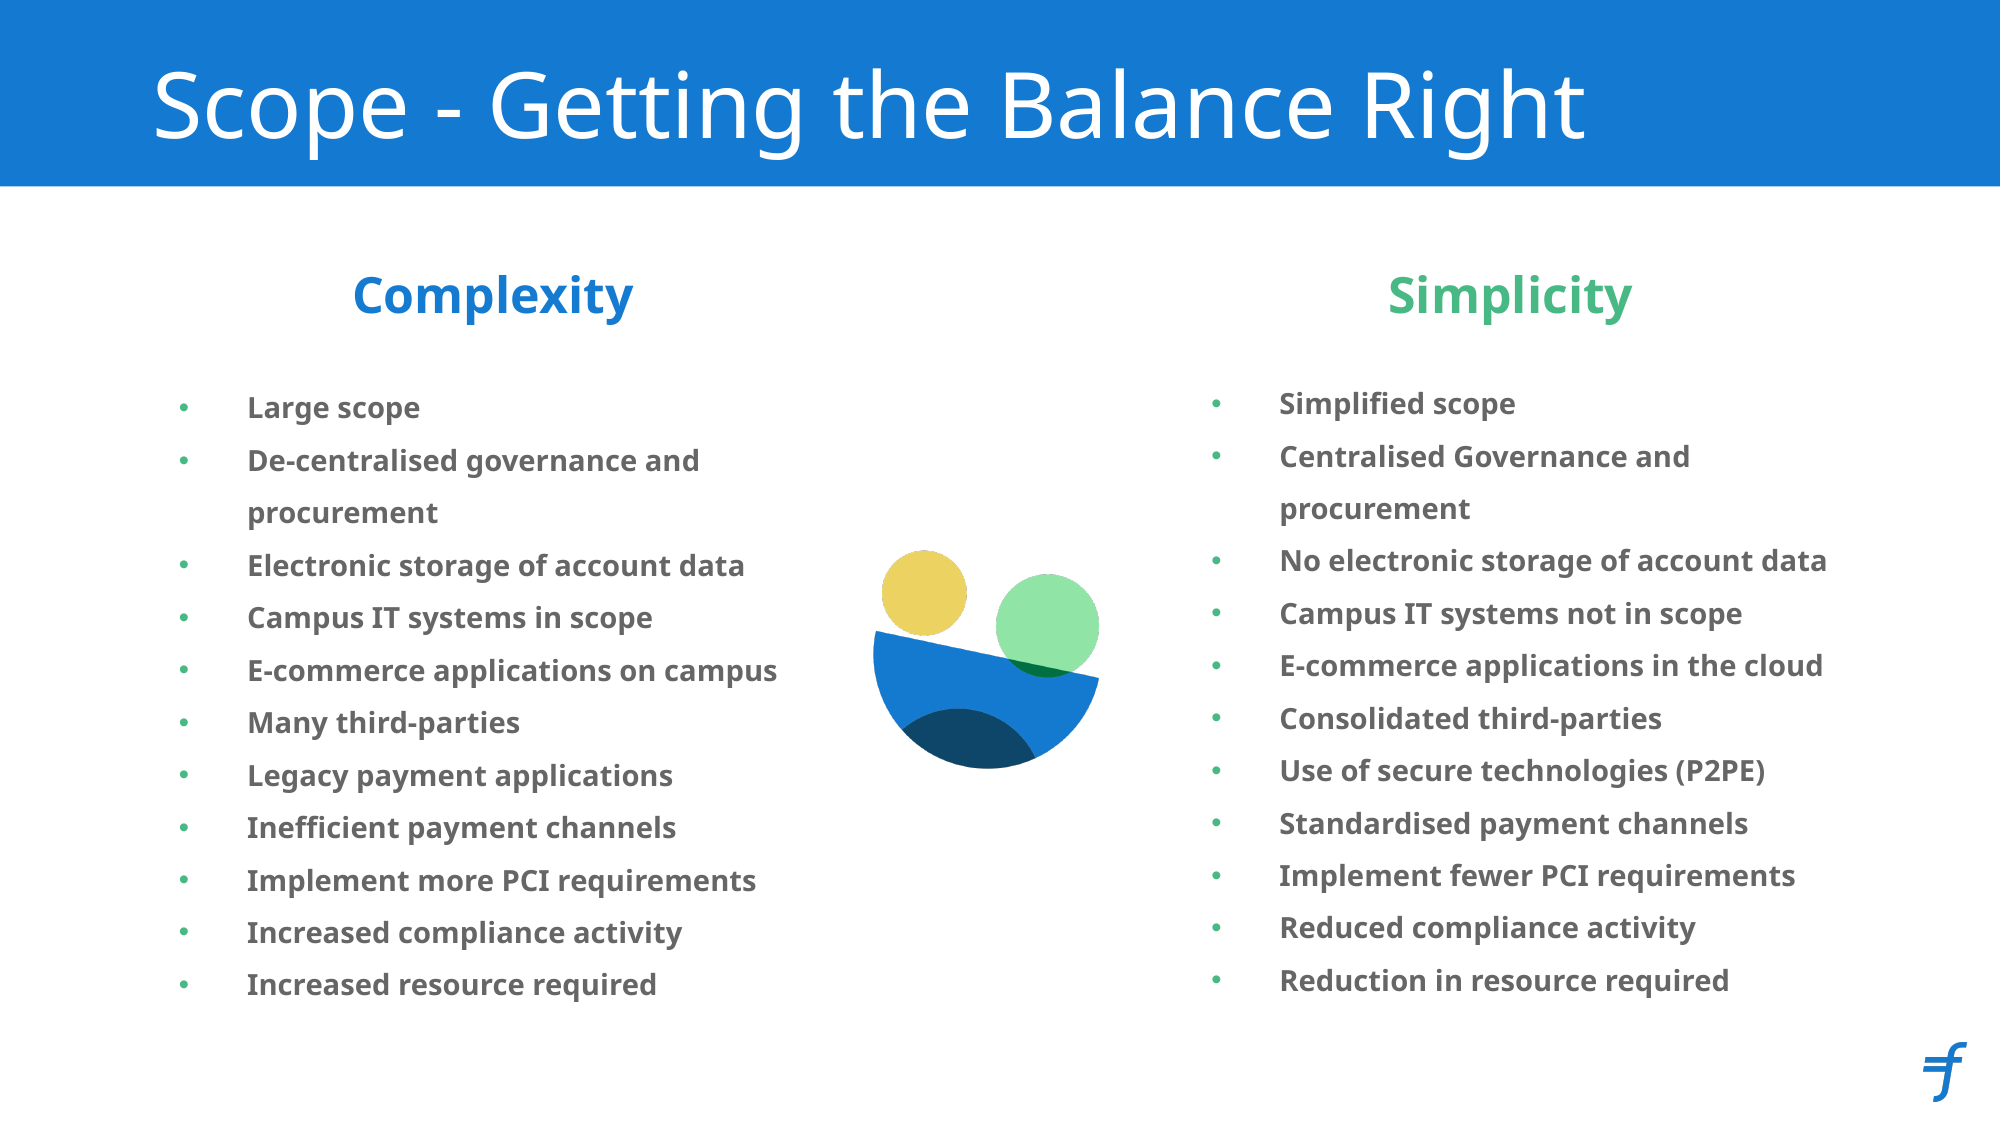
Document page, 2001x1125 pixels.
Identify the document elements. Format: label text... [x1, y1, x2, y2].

text_box Complexity Large scope De-centralised governance and procurement Electronic storage of account data Campus IT systems in scope E-commerce applications on campus Many third-parties Legacy payment applications Inefficient payment channels Implement more PCI requirements Increased compliance activity Increased resource required [127, 234, 860, 730]
title Scope - Getting the Balance Right [137, 43, 1863, 174]
picture [1923, 1042, 1967, 1102]
text_box Simplicity Simplified scope Centralised Governance and procurement No electronic storage of account data Campus IT systems not in scope E-commerce applications in the cloud Consolidated third-parties Use of secure technologies (P2PE) Standardised payment channels Implement fewer PCI requirements Reduced compliance activity Reduction in resource required [1159, 234, 1863, 729]
picture [873, 550, 1100, 769]
